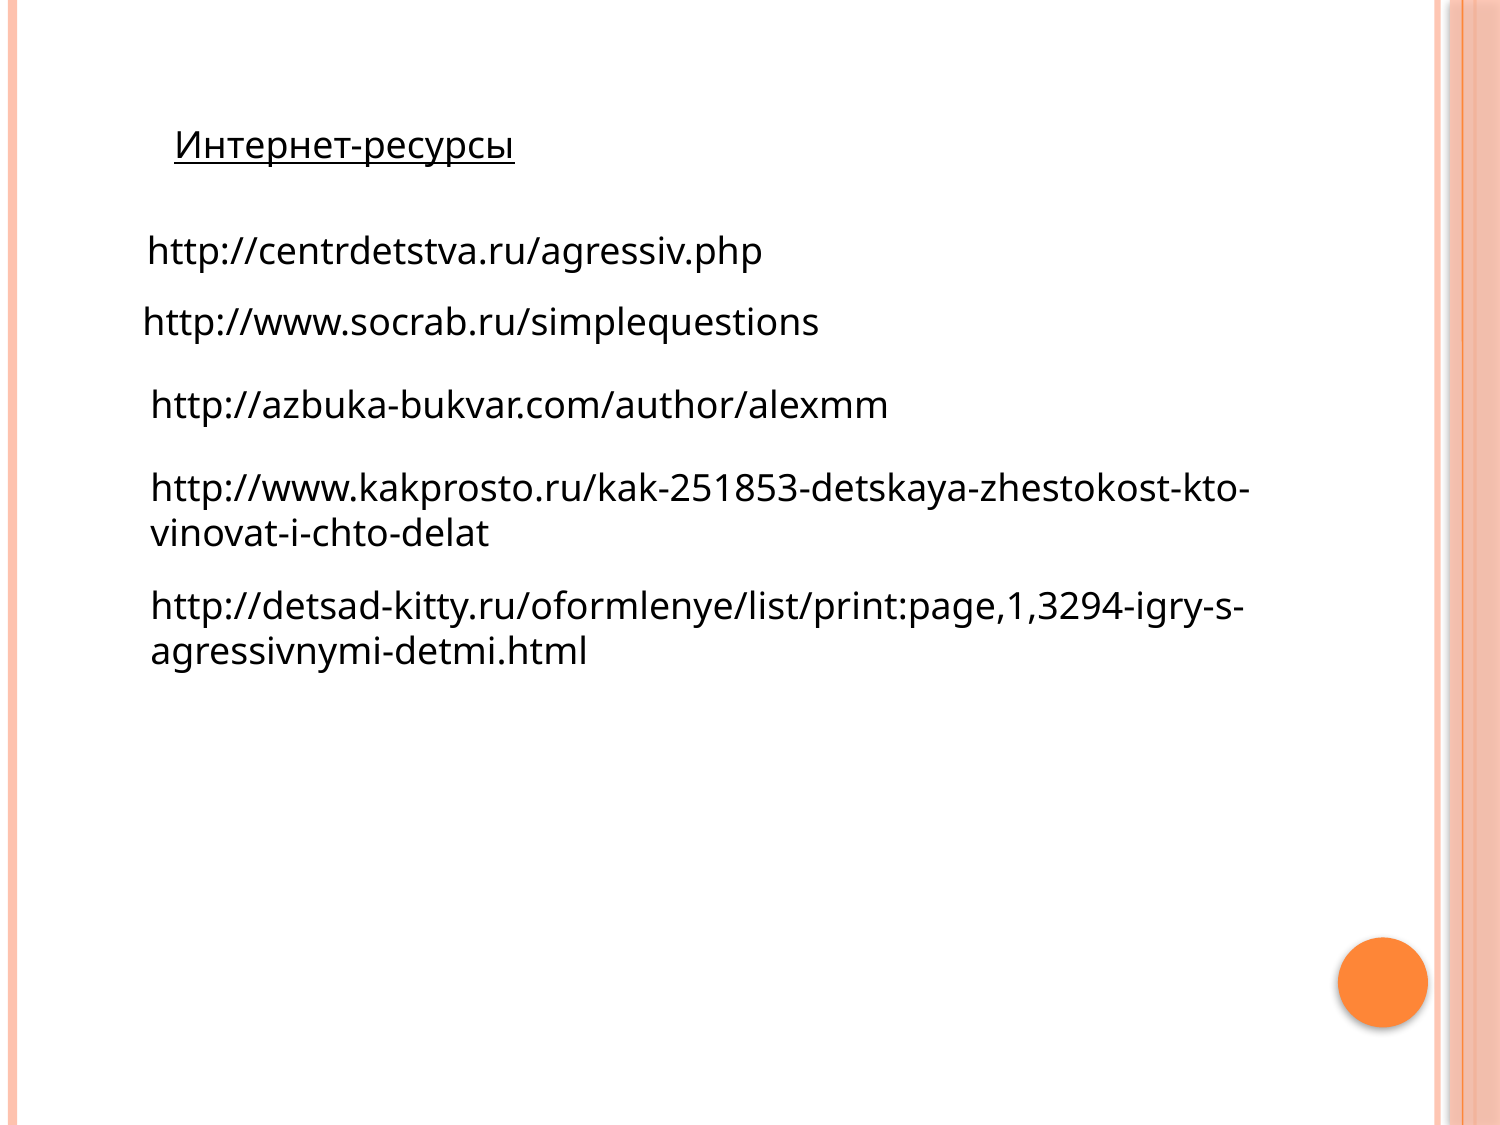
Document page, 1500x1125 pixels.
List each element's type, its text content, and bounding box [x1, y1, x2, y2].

text_box http://azbuka-bukvar.com/author/alexmm [135, 373, 1211, 434]
text_box Интернет-ресурсы [159, 113, 892, 174]
text_box http://detsad-kitty.ru/oformlenye/list/print:page,1,3294-igry-s-agressivnymi-detmi.html [135, 574, 1294, 679]
text_box http://www.kakprosto.ru/kak-251853-detskaya-zhestokost-kto-vinovat-i-chto-delat [135, 456, 1294, 561]
text_box http://www.socrab.ru/simplequestions [127, 290, 836, 351]
text_box http://centrdetstva.ru/agressiv.php [132, 219, 778, 280]
